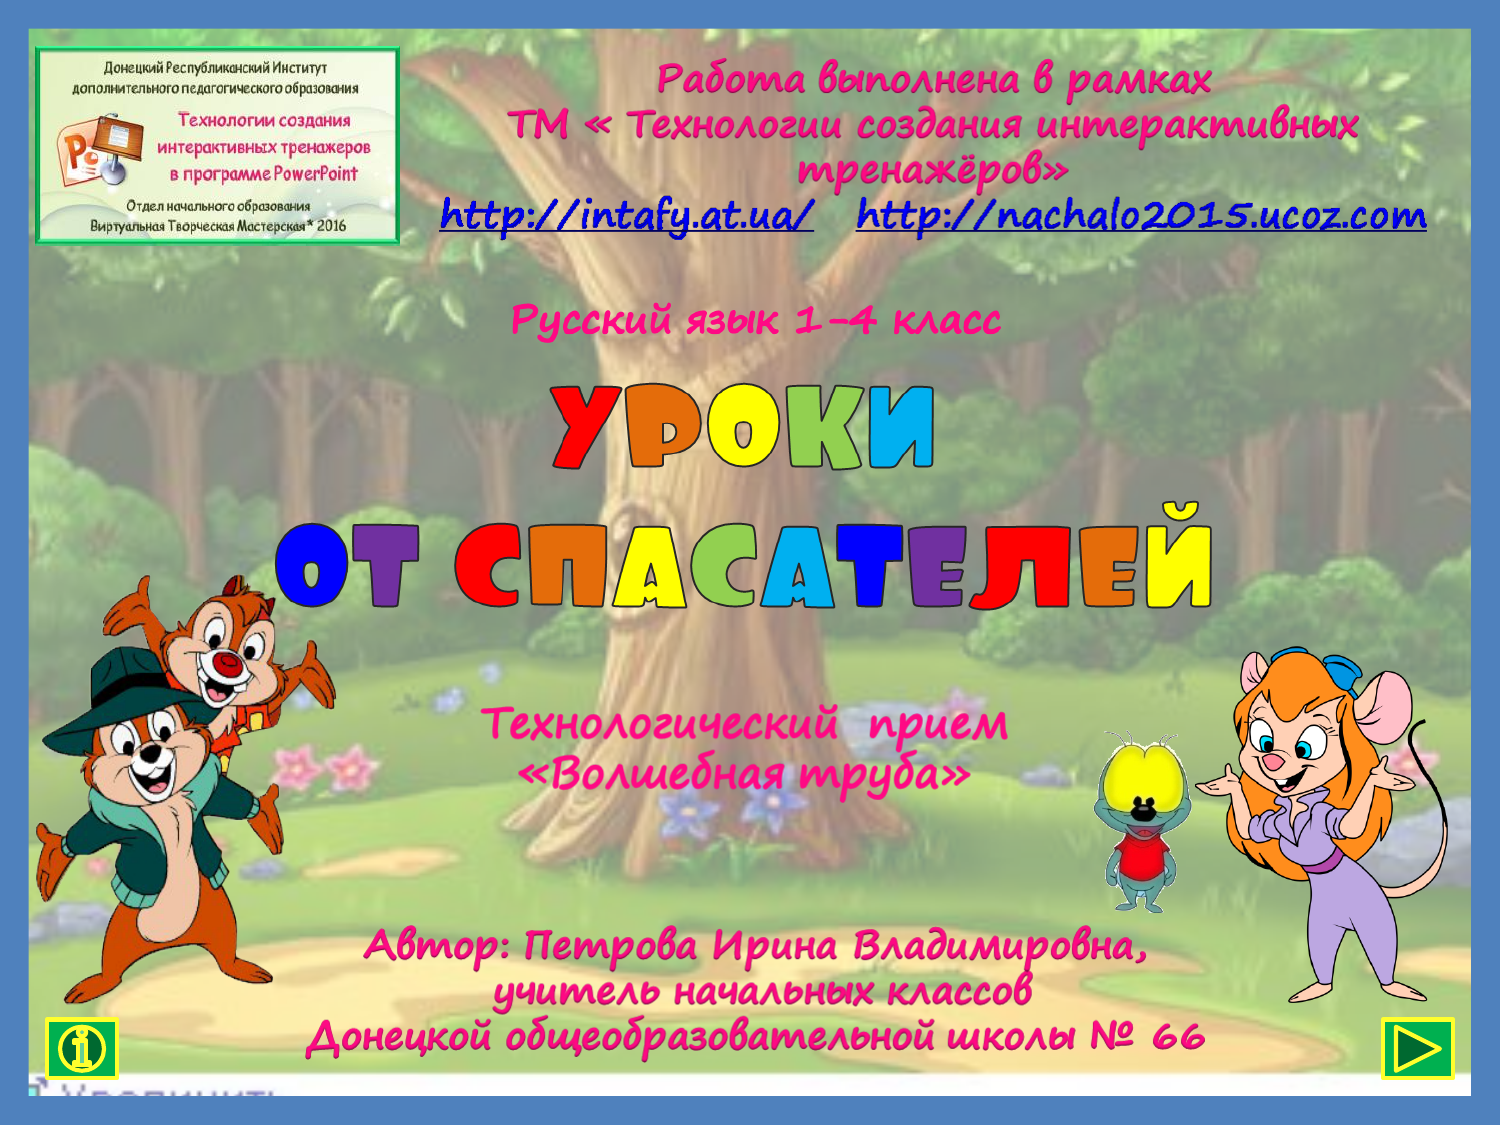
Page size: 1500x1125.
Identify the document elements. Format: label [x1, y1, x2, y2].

text_box [0, 0, 1500, 1125]
picture [409, 46, 1456, 252]
picture [34, 46, 400, 247]
text_box [45, 1017, 119, 1080]
picture [34, 269, 1449, 1073]
text_box [1381, 1017, 1455, 1080]
